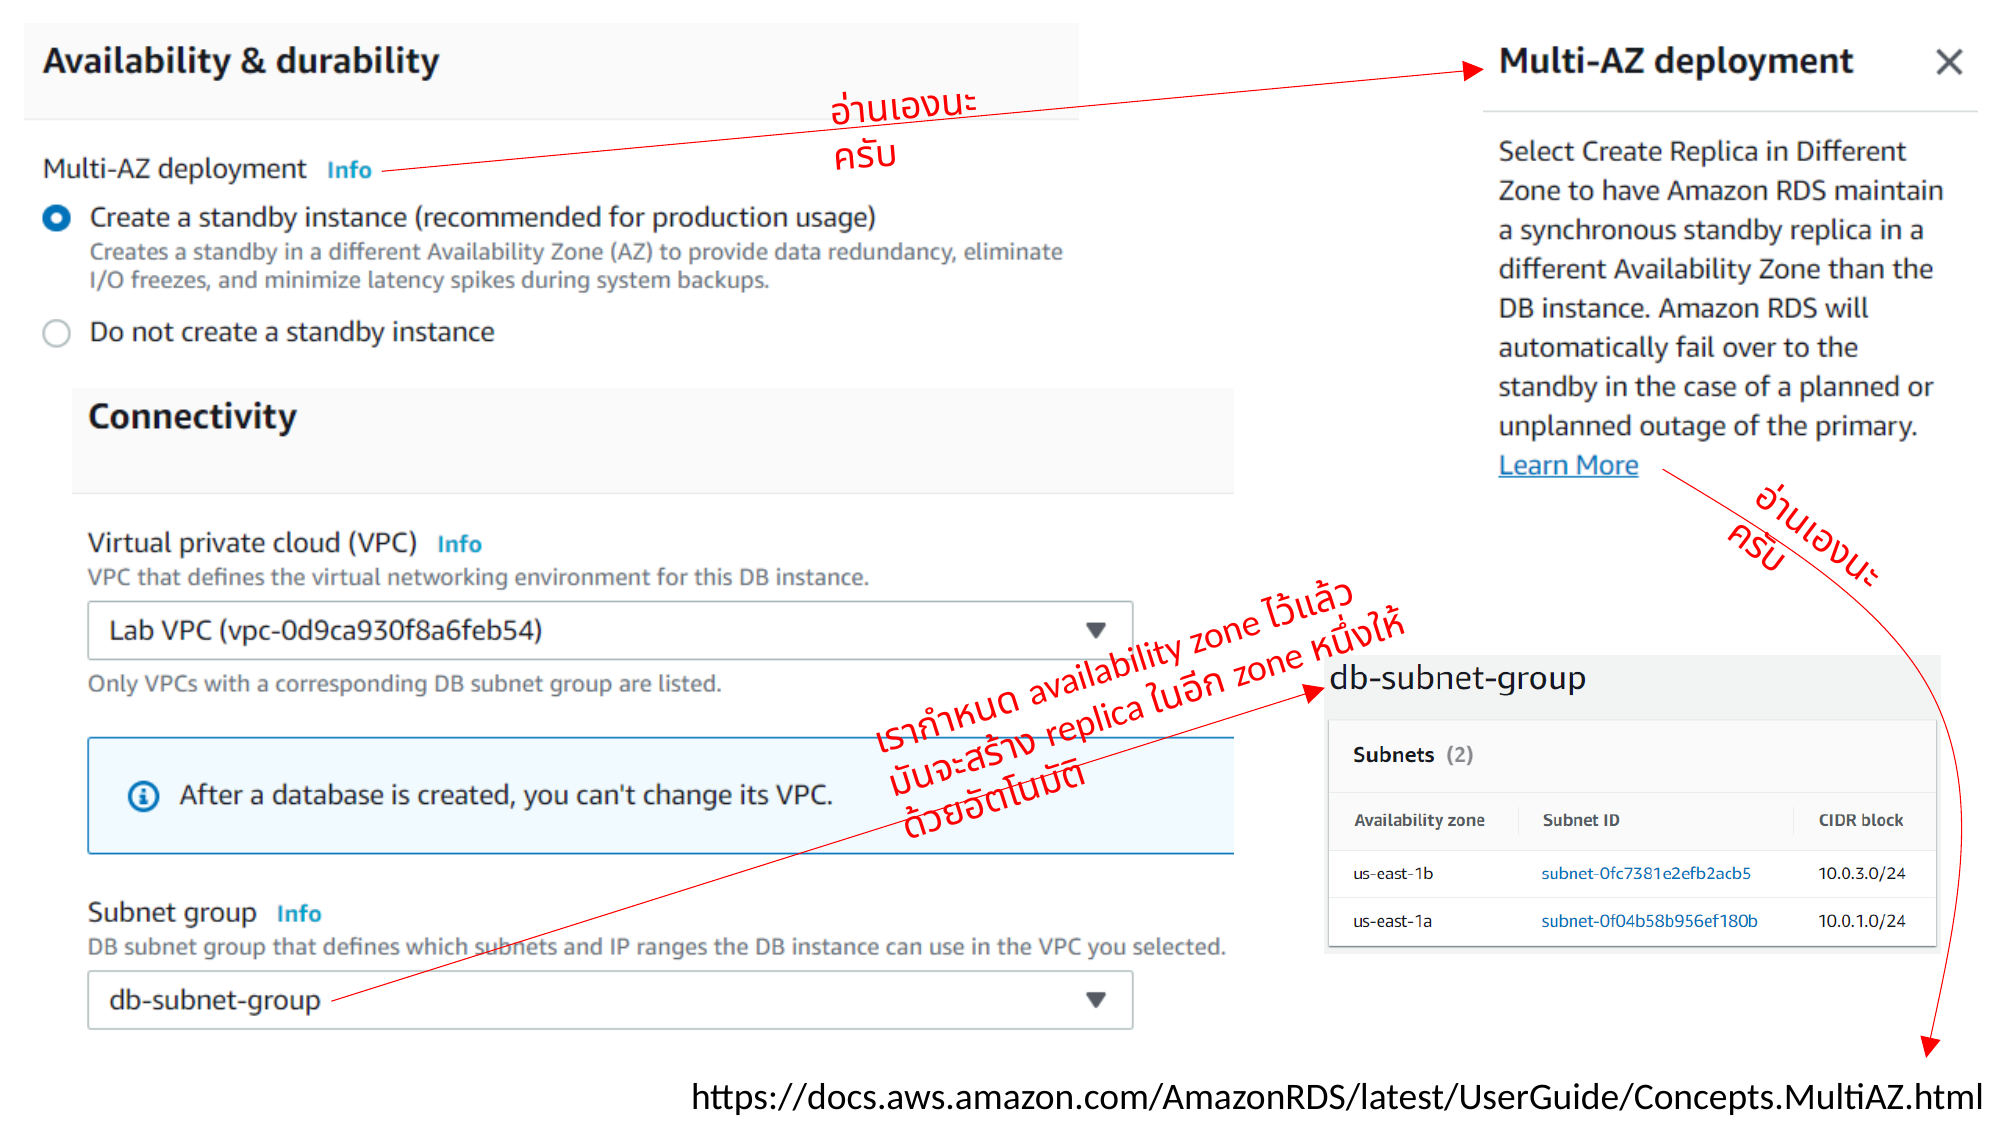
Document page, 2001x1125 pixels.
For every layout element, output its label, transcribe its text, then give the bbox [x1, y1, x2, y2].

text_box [381, 69, 1484, 172]
text_box [1672, 492, 1855, 655]
picture [72, 388, 1234, 1041]
picture [1324, 655, 1941, 954]
text_box เรากำหนด availability zone ไว้แล้ว มันจะสร้าง replica ในอีก zone หนึ่งให้ด้วยอัตโนมัติ [1234, 526, 1489, 687]
picture [1483, 23, 1978, 492]
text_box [331, 687, 1325, 1002]
text_box https://docs.aws.amazon.com/AmazonRDS/latest/UserGuide/Concepts.MultiAZ.html [331, 1064, 2000, 1125]
text_box อ่านเองนะครับ [1704, 492, 1956, 655]
picture [24, 23, 1079, 365]
text_box [1879, 711, 1963, 1058]
